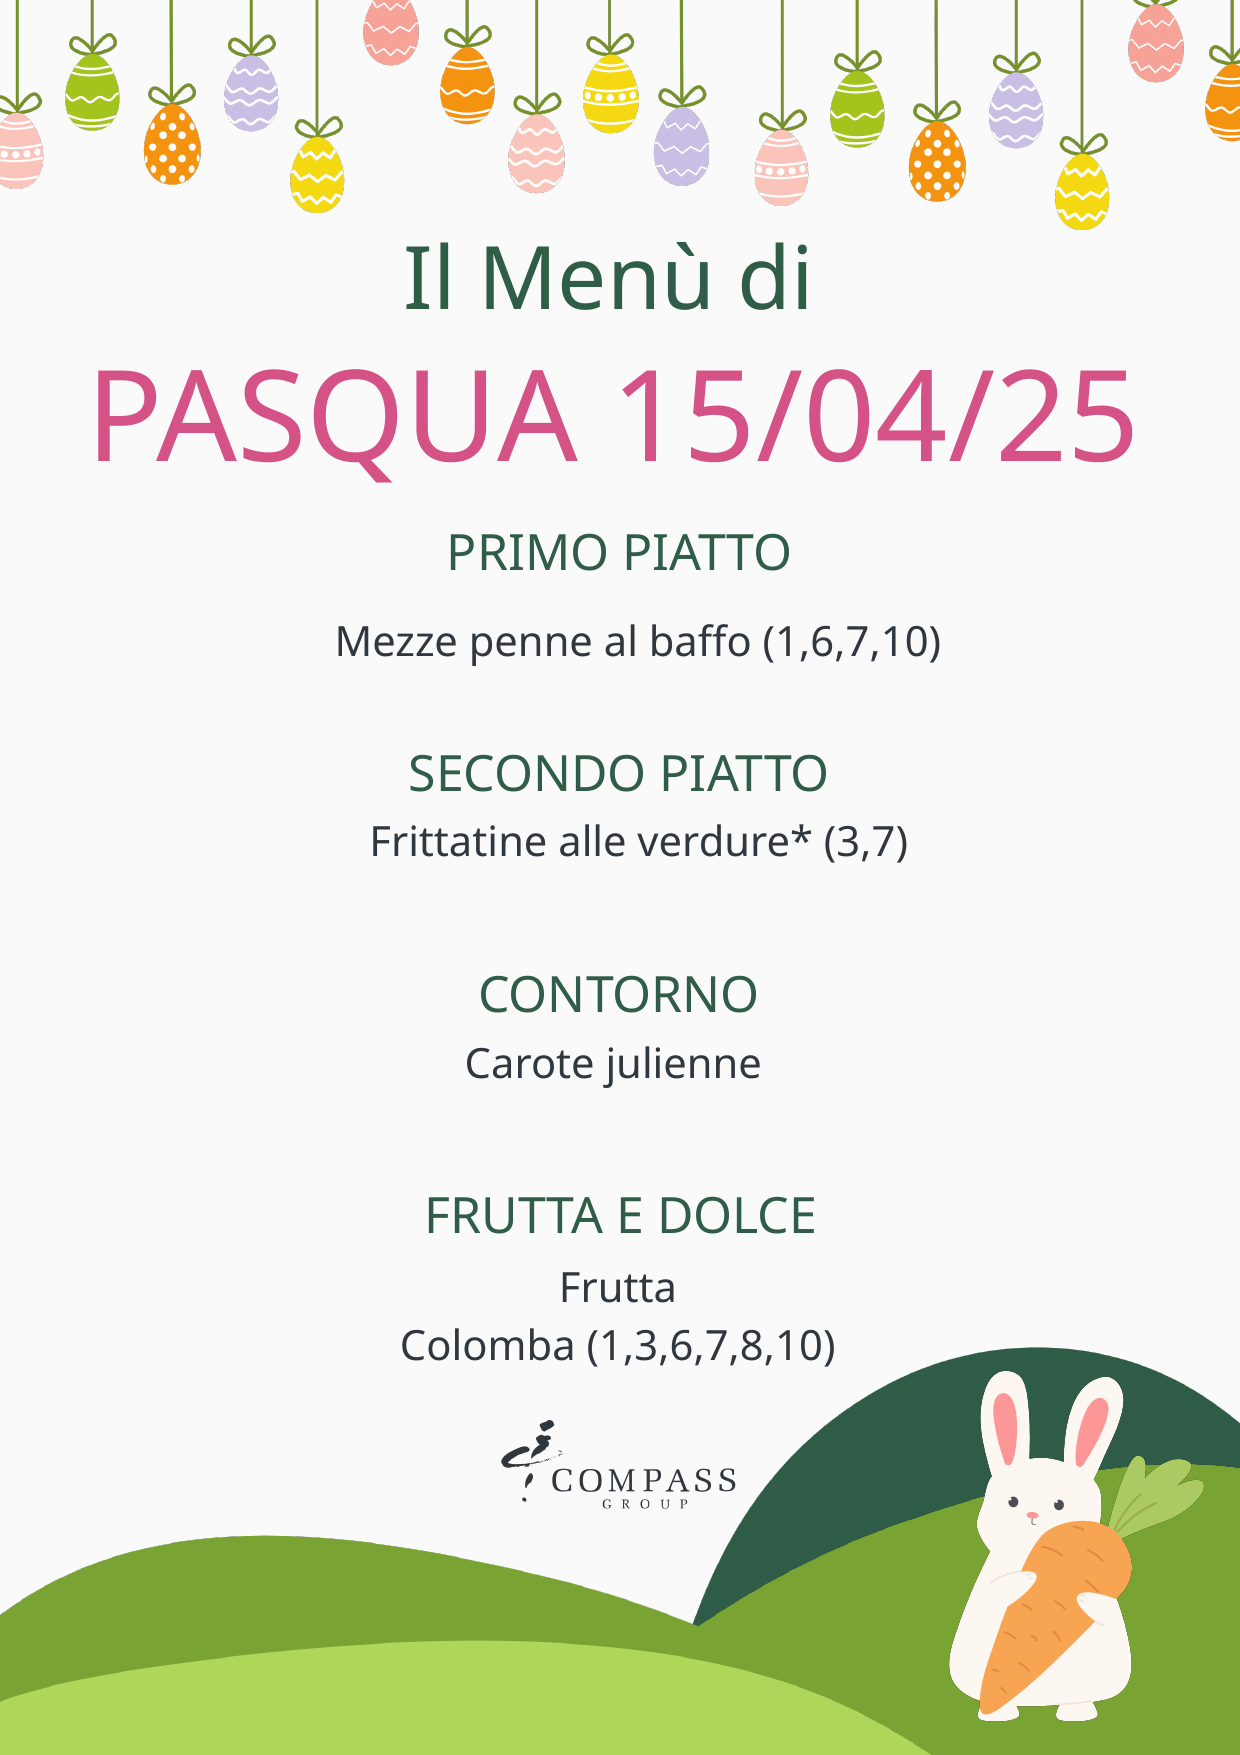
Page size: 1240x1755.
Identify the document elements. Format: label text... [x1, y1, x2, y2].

text_box [941, 1369, 1204, 1724]
text_box [0, 0, 710, 213]
text_box PASQUA 15/04/25 [44, 308, 1183, 487]
text_box [754, 0, 1240, 230]
text_box Frittatine alle verdure* (3,7) [313, 806, 965, 865]
text_box SECONDO PIATTO [311, 741, 927, 802]
text_box Frutta Colomba (1,3,6,7,8,10) [282, 1252, 965, 1369]
text_box Mezze penne al baffo (1,6,7,10) [311, 606, 965, 665]
text_box PRIMO PIATTO [350, 520, 889, 581]
text_box CONTORNO [311, 962, 927, 1023]
text_box [686, 1369, 941, 1414]
text_box FRUTTA E DOLCE [313, 1183, 929, 1244]
text_box [500, 1414, 740, 1513]
text_box Il Menù di [125, 221, 1115, 308]
text_box [0, 1414, 1240, 1755]
text_box [965, 1333, 1240, 1414]
text_box Carote julienne [418, 1028, 808, 1087]
